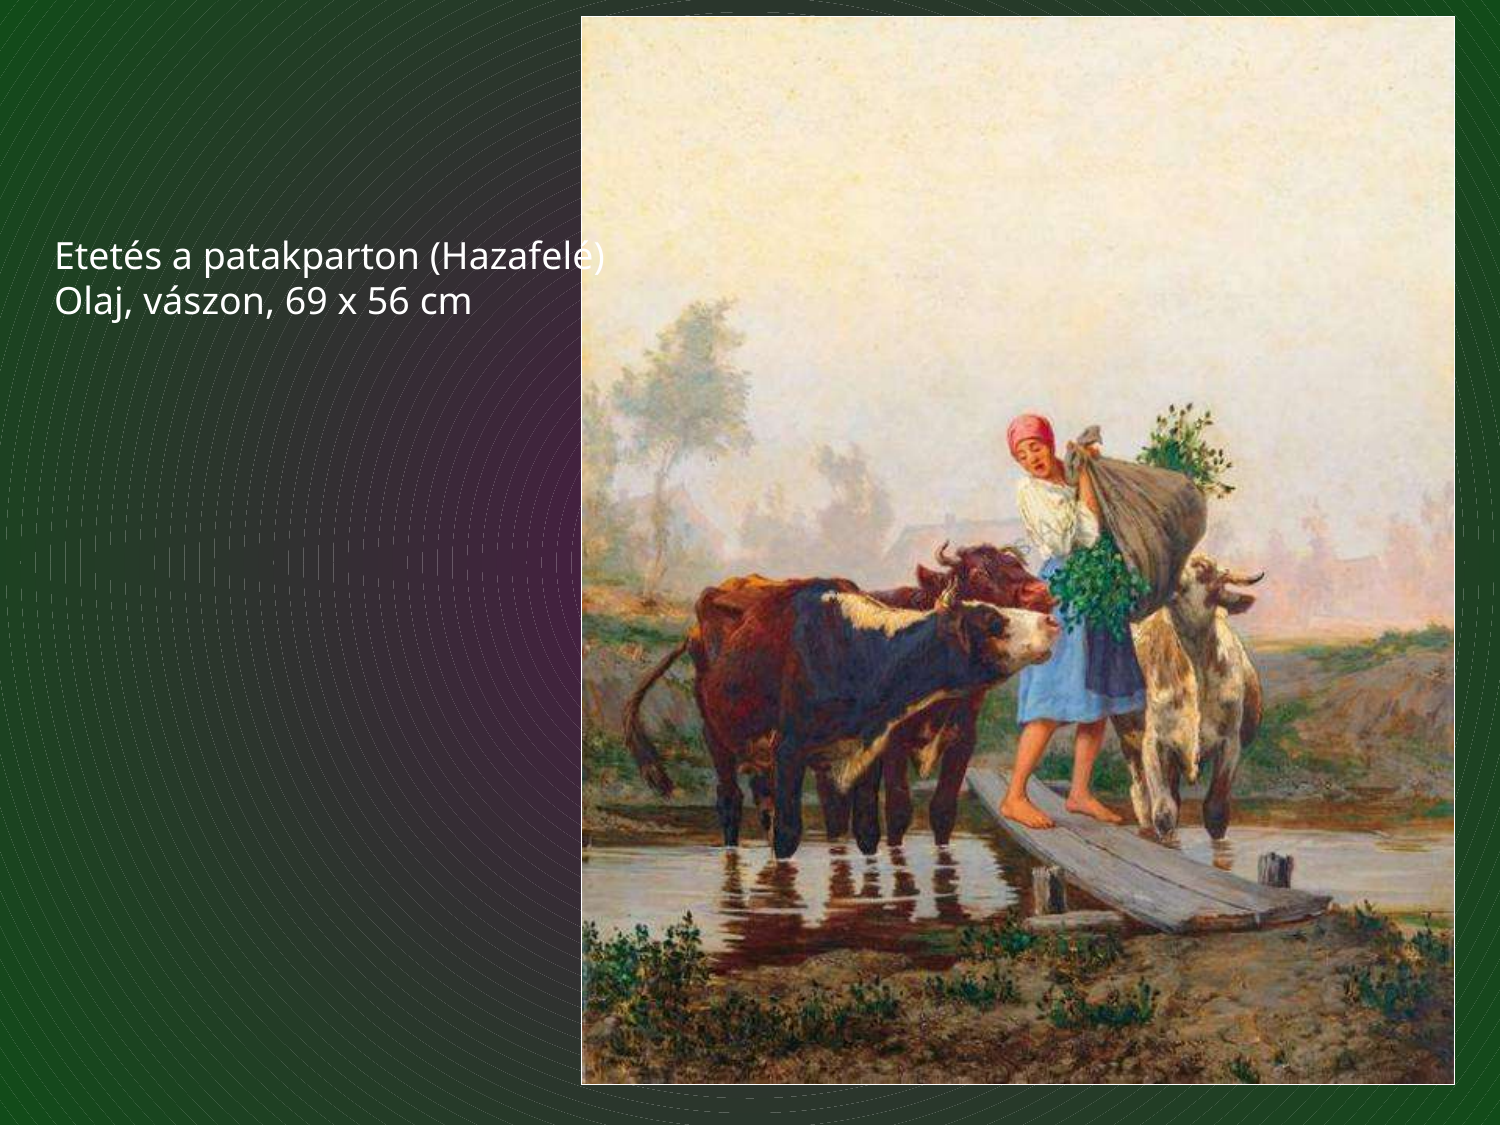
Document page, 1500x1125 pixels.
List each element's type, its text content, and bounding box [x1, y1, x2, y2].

picture [580, 16, 1455, 1085]
text_box Etetés a patakparton (Hazafelé) Olaj, vászon, 69 x 56 cm [39, 224, 580, 374]
